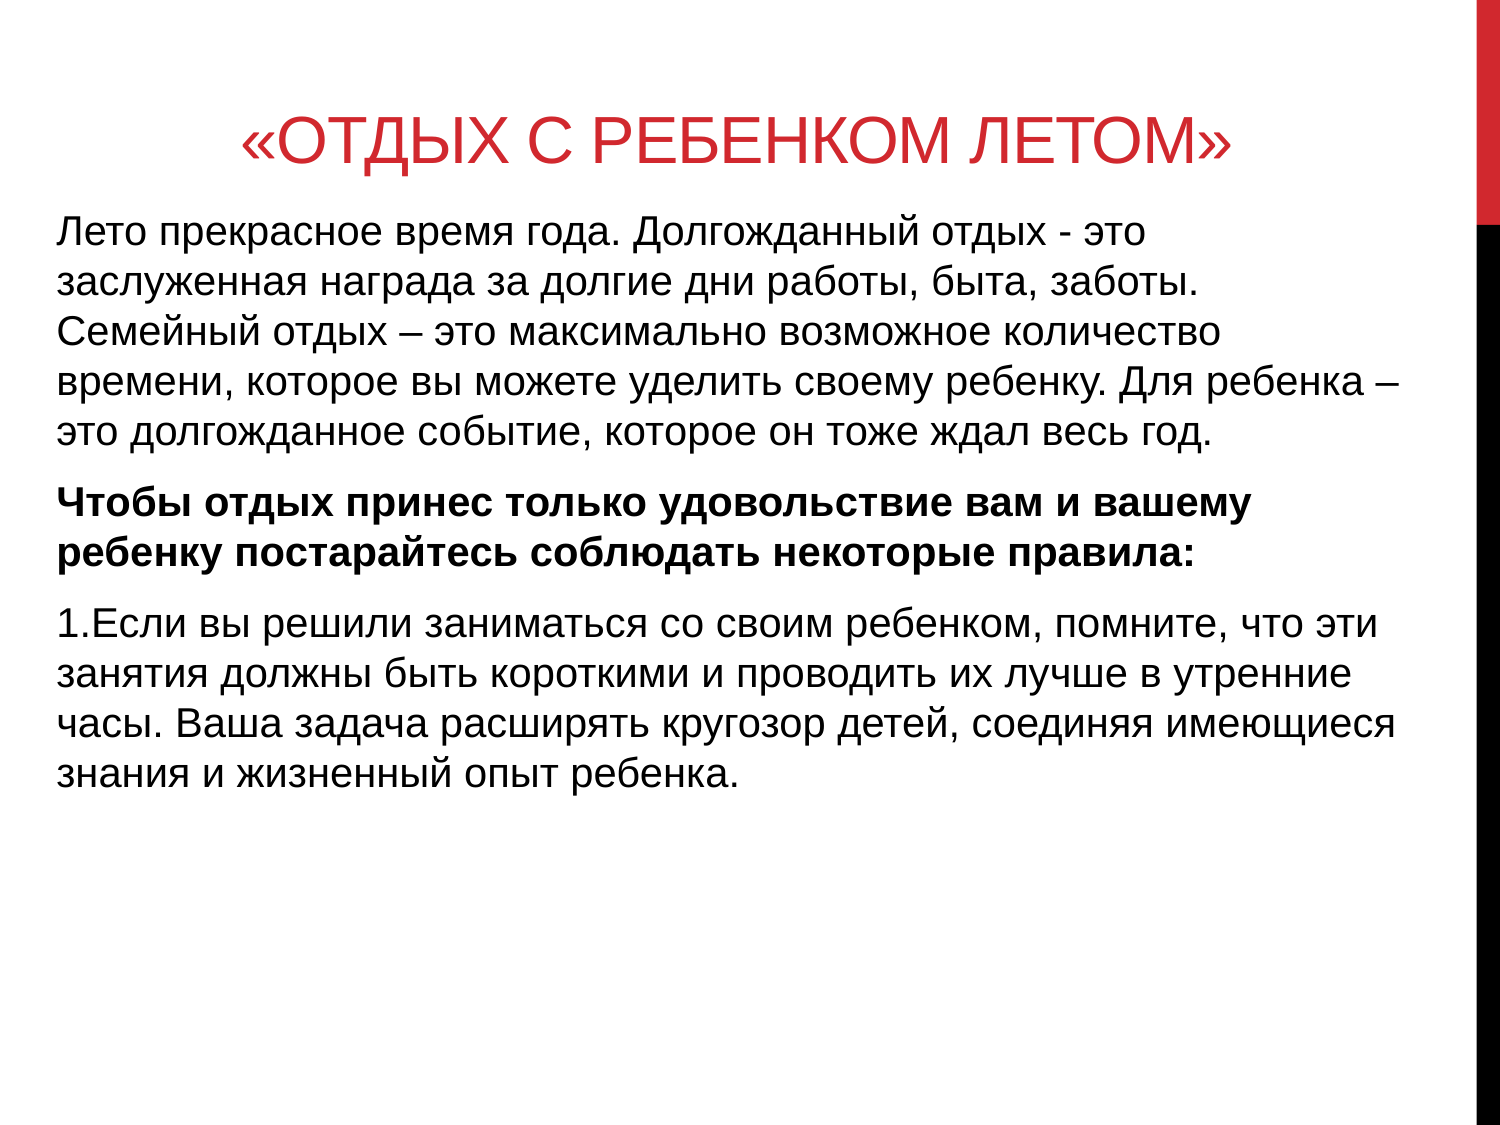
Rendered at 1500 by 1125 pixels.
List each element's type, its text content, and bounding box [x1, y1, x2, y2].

list Лето прекрасное время года. Долгожданный отдых - это заслуженная награда за долгие дни работы, быта, заботы. Семейный отдых – это максимально возможное количество времени, которое вы можете уделить своему ребенку. Для ребенка – это долгожданное событие, которое он тоже ждал весь год. Чтобы отдых принес только удовольствие вам и вашему ребенку постарайтесь соблюдать некоторые правила: 1.Если вы решили заниматься со своим ребенком, помните, что эти занятия должны быть короткими и проводить их лучше в утренние часы. Ваша задача расширять кругозор детей, соединяя имеющиеся знания и жизненный опыт ребенка. [41, 196, 1424, 1024]
title «Отдых с ребенком летом» [75, 25, 1400, 185]
